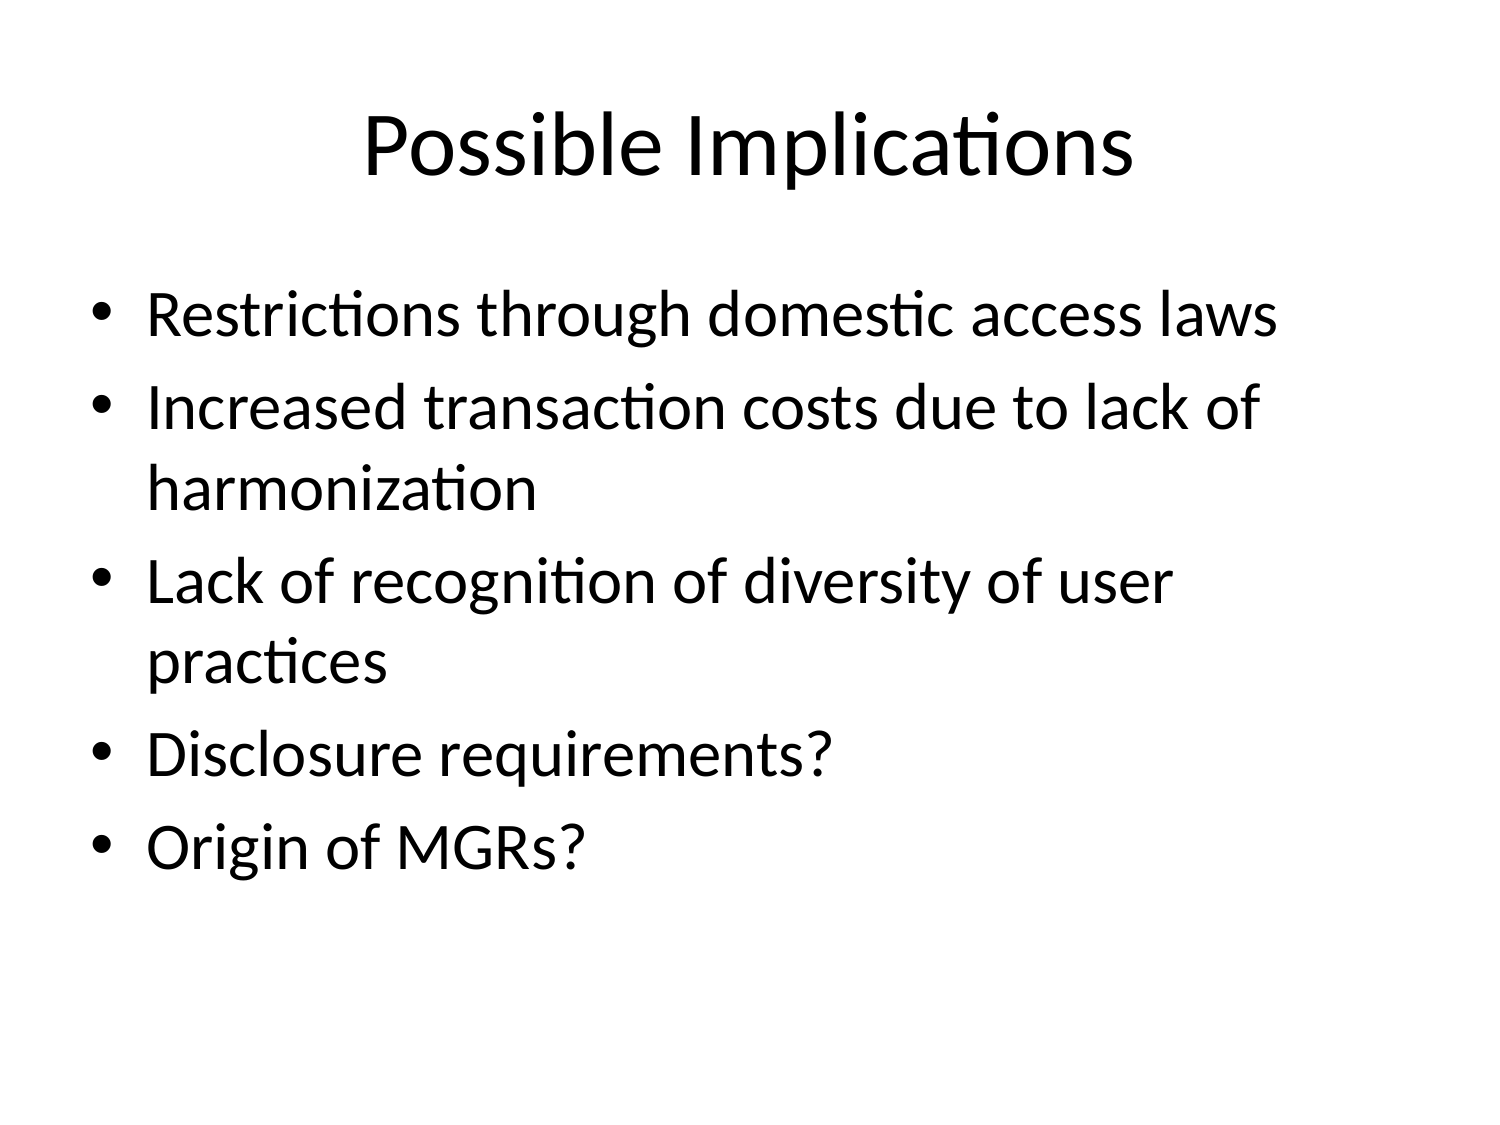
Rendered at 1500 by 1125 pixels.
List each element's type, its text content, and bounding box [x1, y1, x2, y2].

title Possible Implications [75, 45, 1425, 233]
list Restrictions through domestic access laws Increased transaction costs due to lack of harmonization Lack of recognition of diversity of user practices Disclosure requirements? Origin of MGRs? [75, 262, 1425, 1005]
